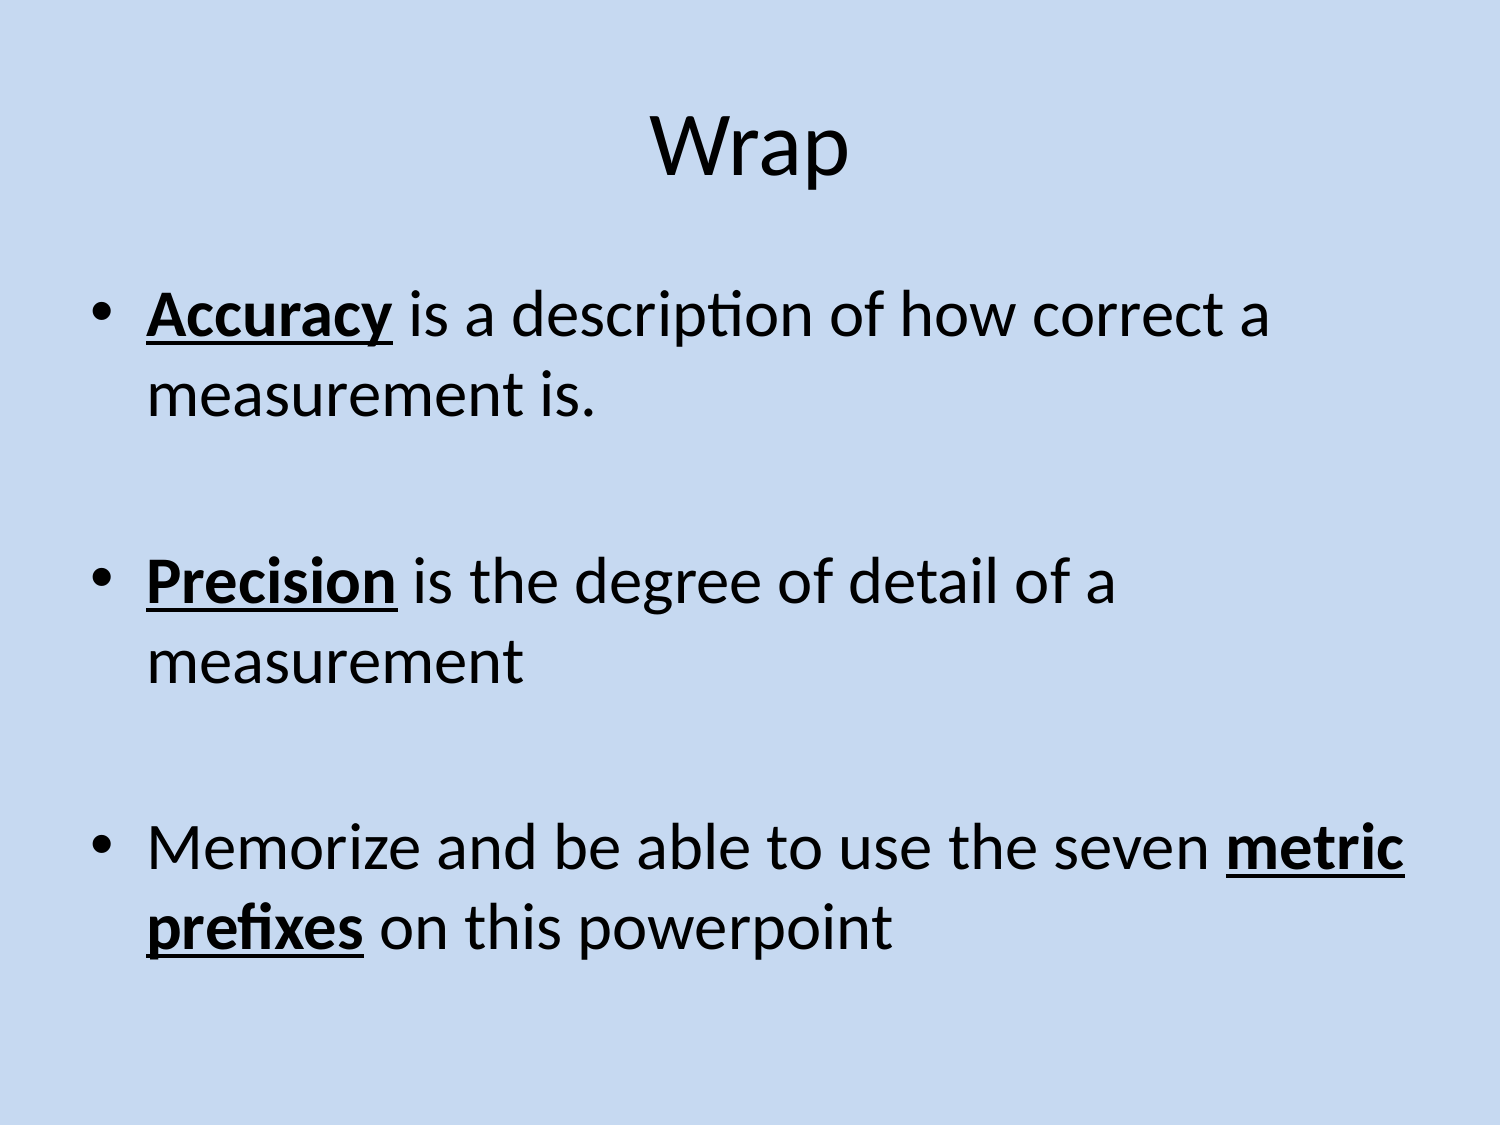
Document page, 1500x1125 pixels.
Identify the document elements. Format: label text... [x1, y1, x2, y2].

title Wrap [75, 45, 1425, 233]
list Accuracy is a description of how correct a measurement is. Precision is the degree of detail of a measurement Memorize and be able to use the seven metric prefixes on this powerpoint [75, 262, 1425, 1005]
